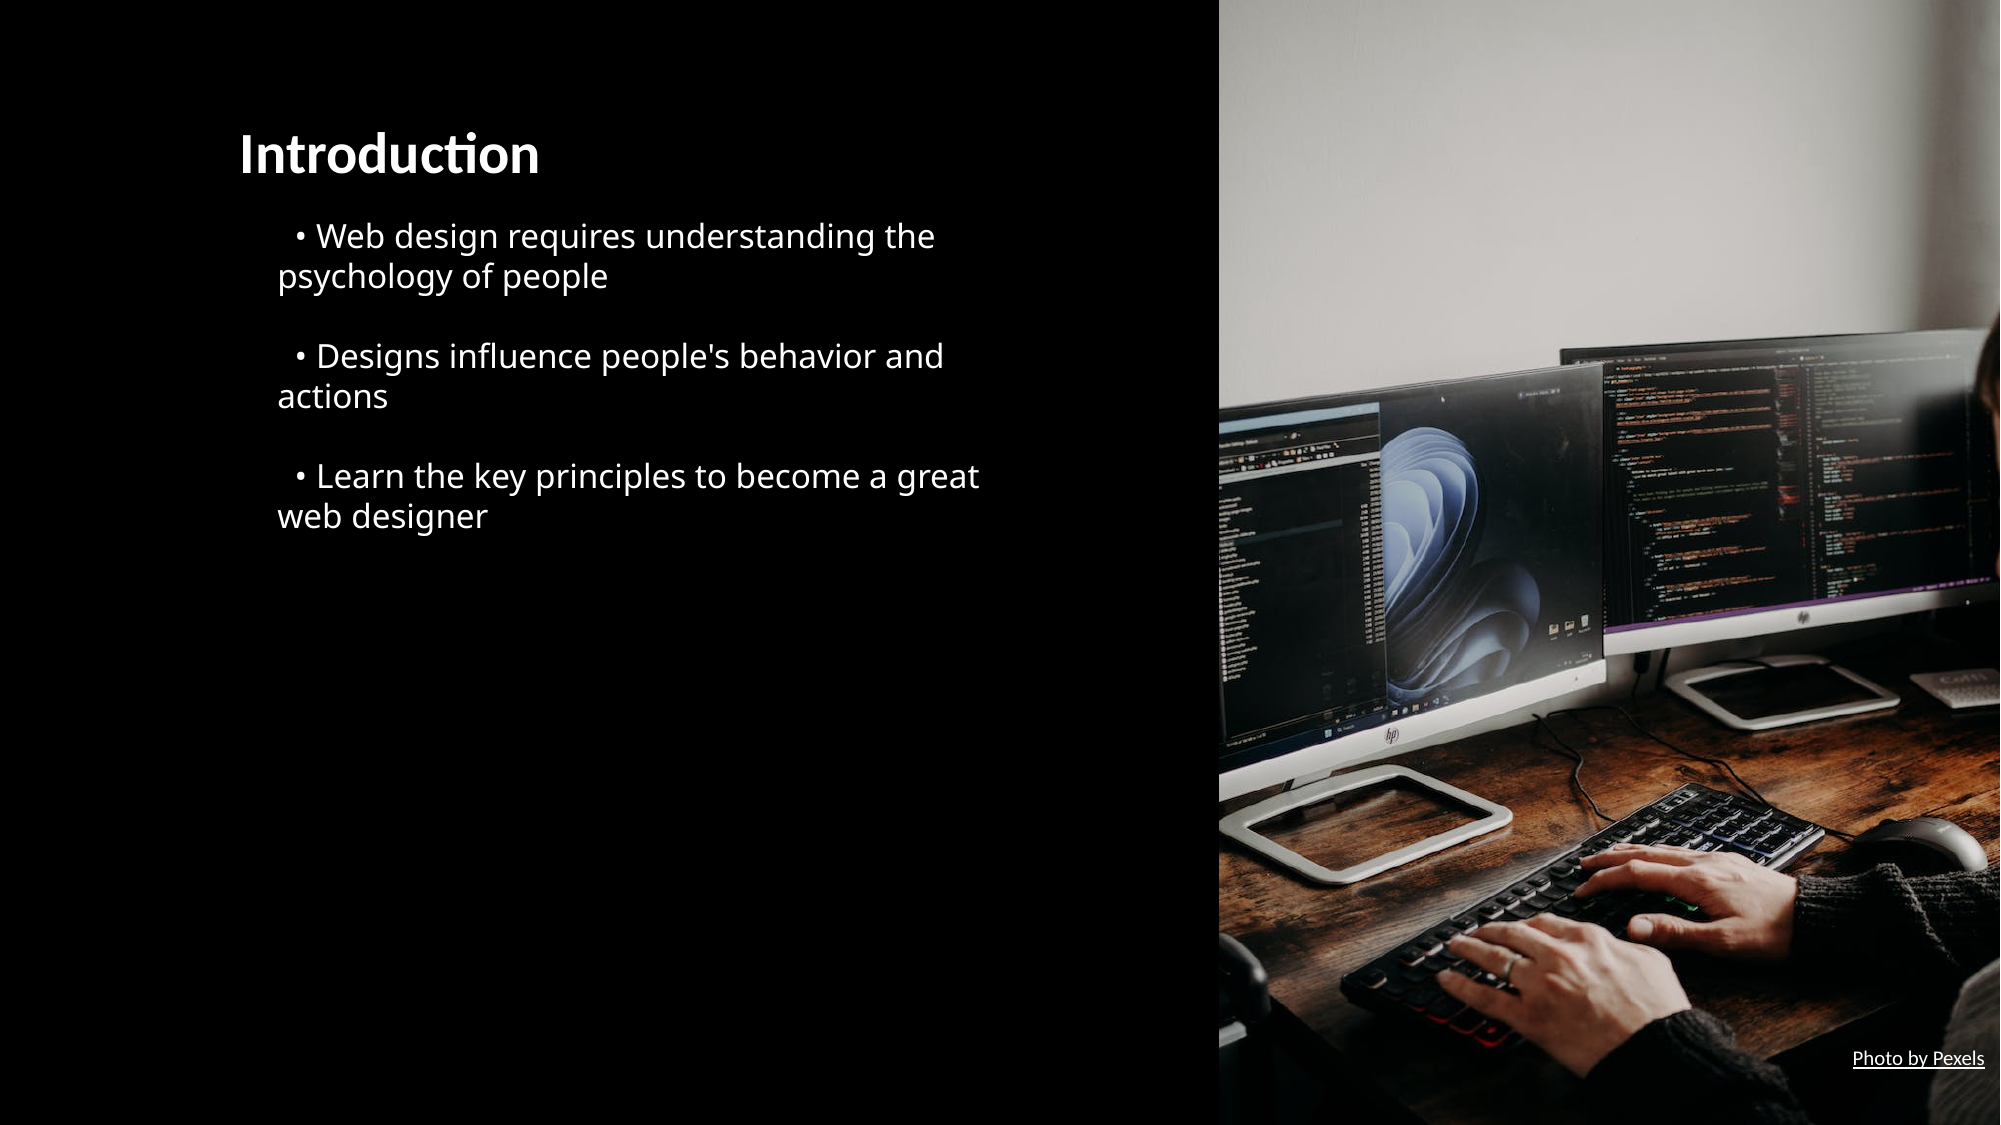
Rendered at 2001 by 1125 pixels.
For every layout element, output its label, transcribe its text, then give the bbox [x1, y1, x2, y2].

text_box • Web design requires understanding the psychology of people [262, 217, 1013, 293]
text_box • Learn the key principles to become a great web designer [262, 457, 1013, 533]
text_box • Designs influence people's behavior and actions [262, 337, 1013, 413]
text_box Introduction [225, 112, 1219, 188]
picture [1219, 0, 2000, 1125]
